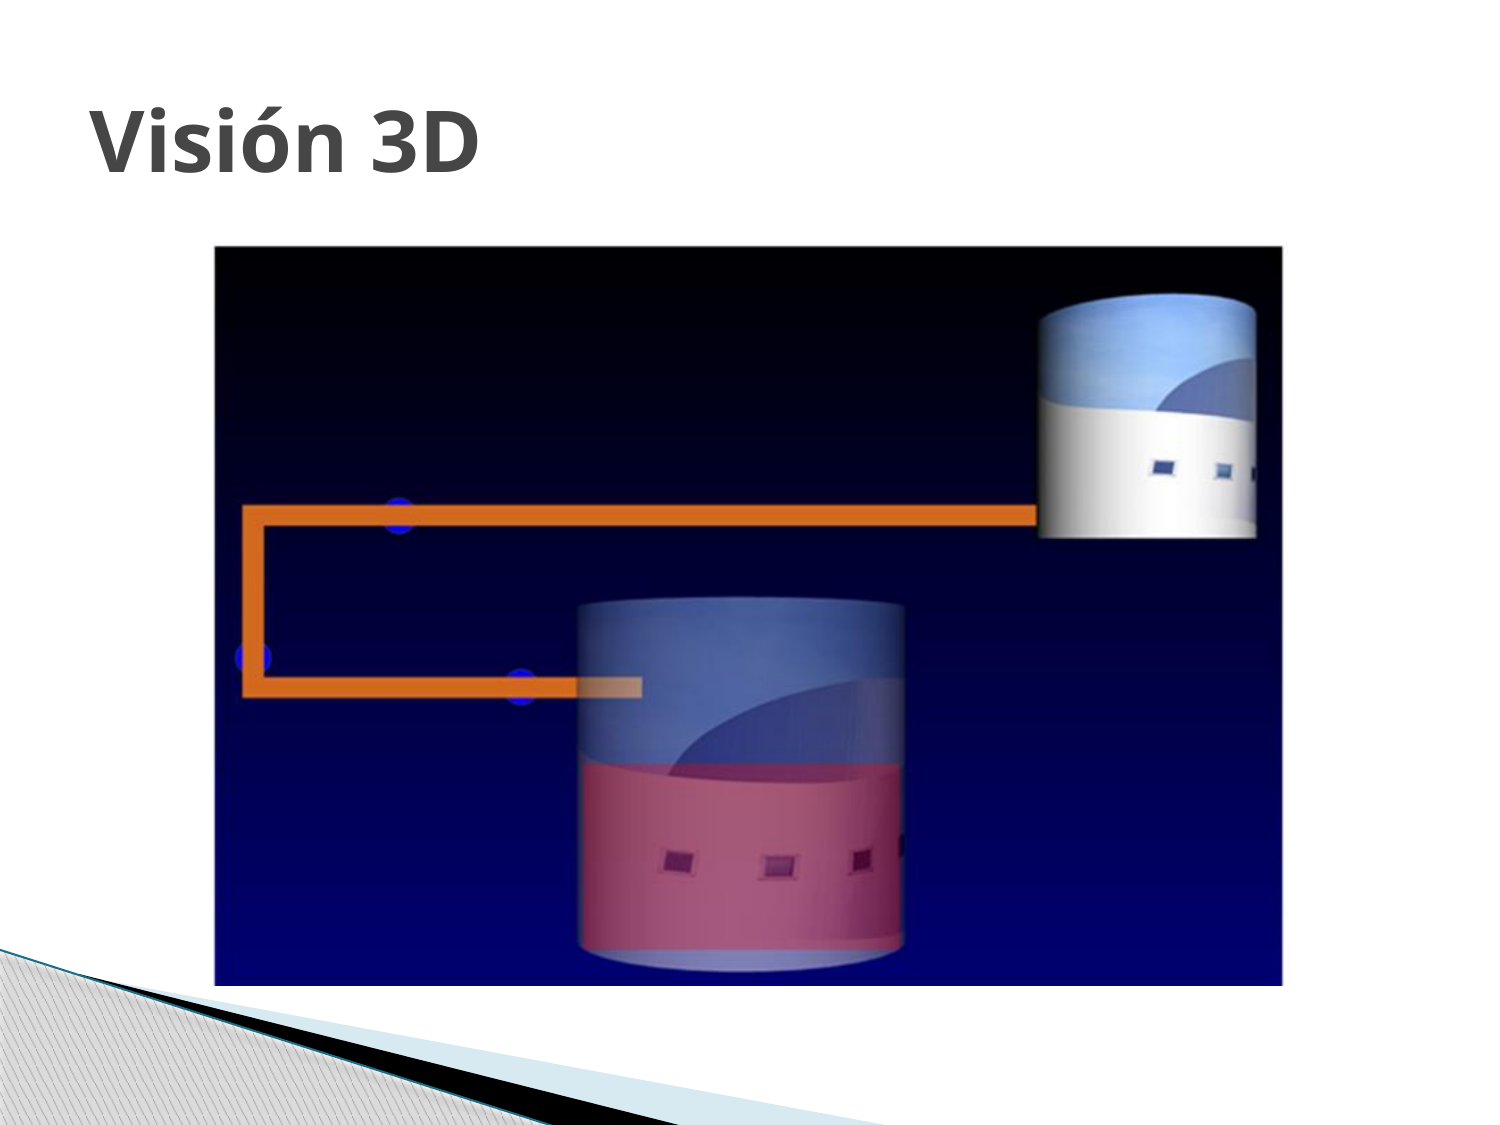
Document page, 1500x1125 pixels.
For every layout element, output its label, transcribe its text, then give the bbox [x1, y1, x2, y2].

title Visión 3D [75, 45, 1425, 233]
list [210, 242, 1290, 986]
